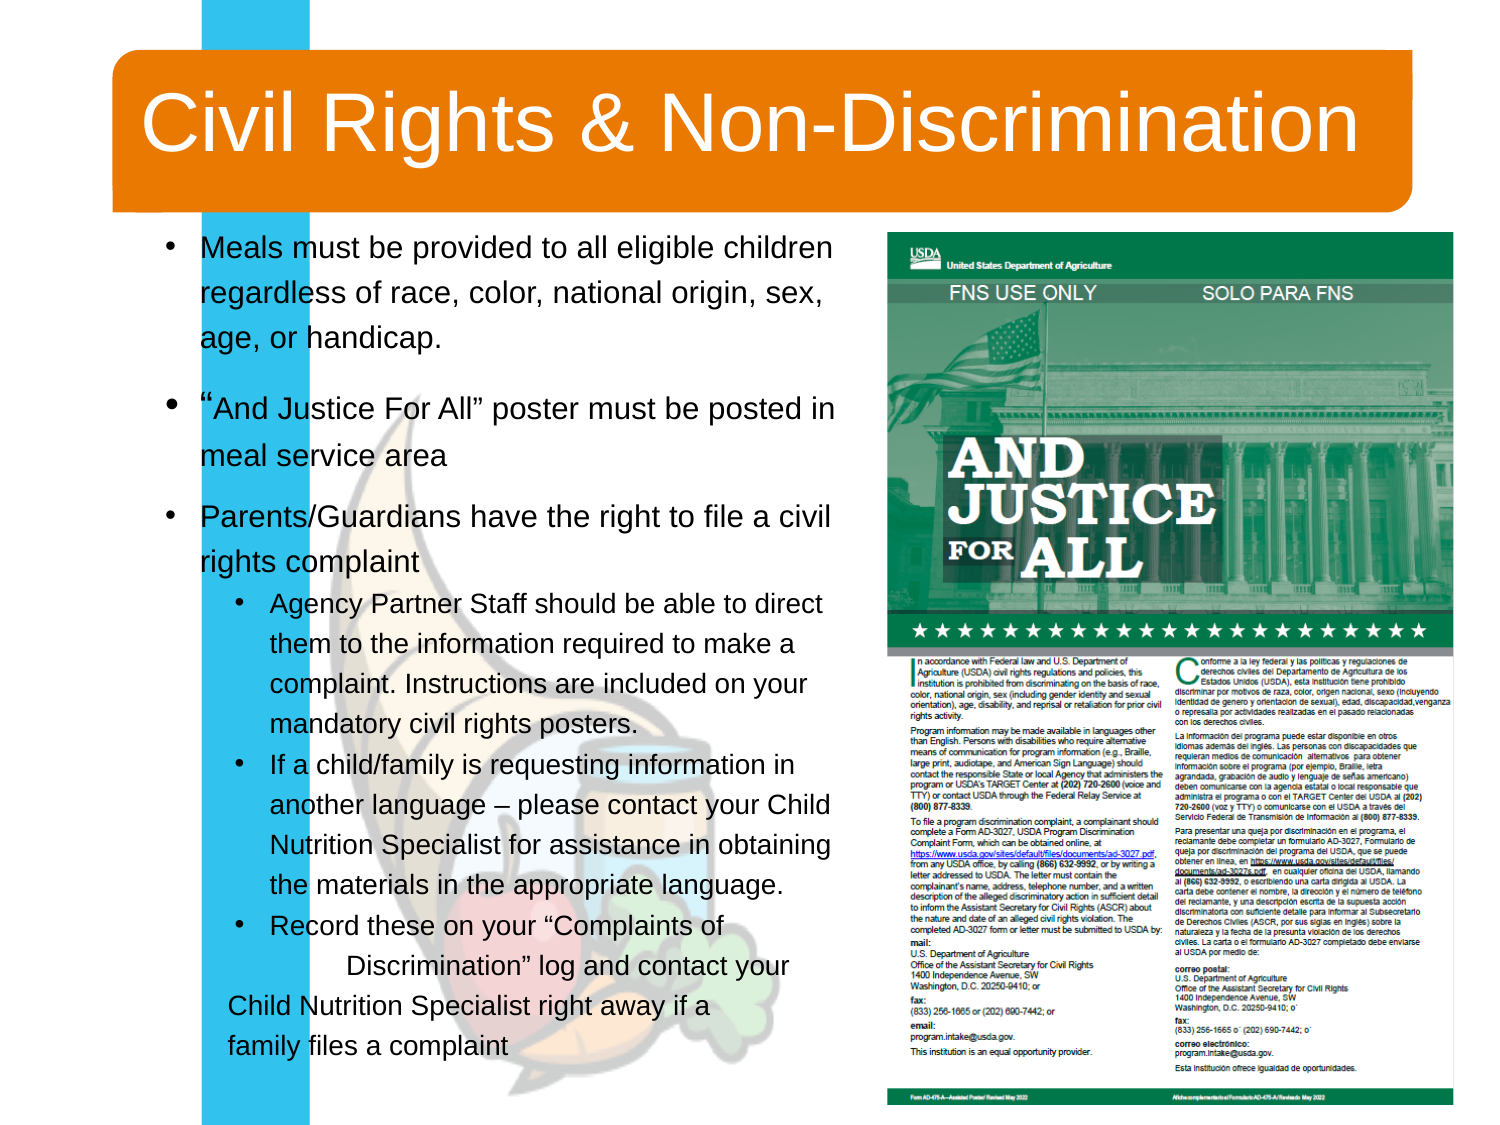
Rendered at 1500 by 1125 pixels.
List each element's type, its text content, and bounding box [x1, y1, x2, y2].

list Meals must be provided to all eligible children regardless of race, color, national origin, sex, age, or handicap. “And Justice For All” poster must be posted in meal service area Parents/Guardians have the right to file a civil rights complaint Agency Partner Staff should be able to direct them to the information required to make a complaint. Instructions are included on your mandatory civil rights posters. If a child/family is requesting information in another language – please contact your Child Nutrition Specialist for assistance in obtaining the materials in the appropriate language. Record these on your “Complaints of Discrimination” log and contact your Child Nutrition Specialist right away if a family files a complaint [150, 212, 888, 1077]
title Civil Rights & Non-Discrimination [125, 50, 1400, 200]
picture [0, 0, 1500, 1125]
